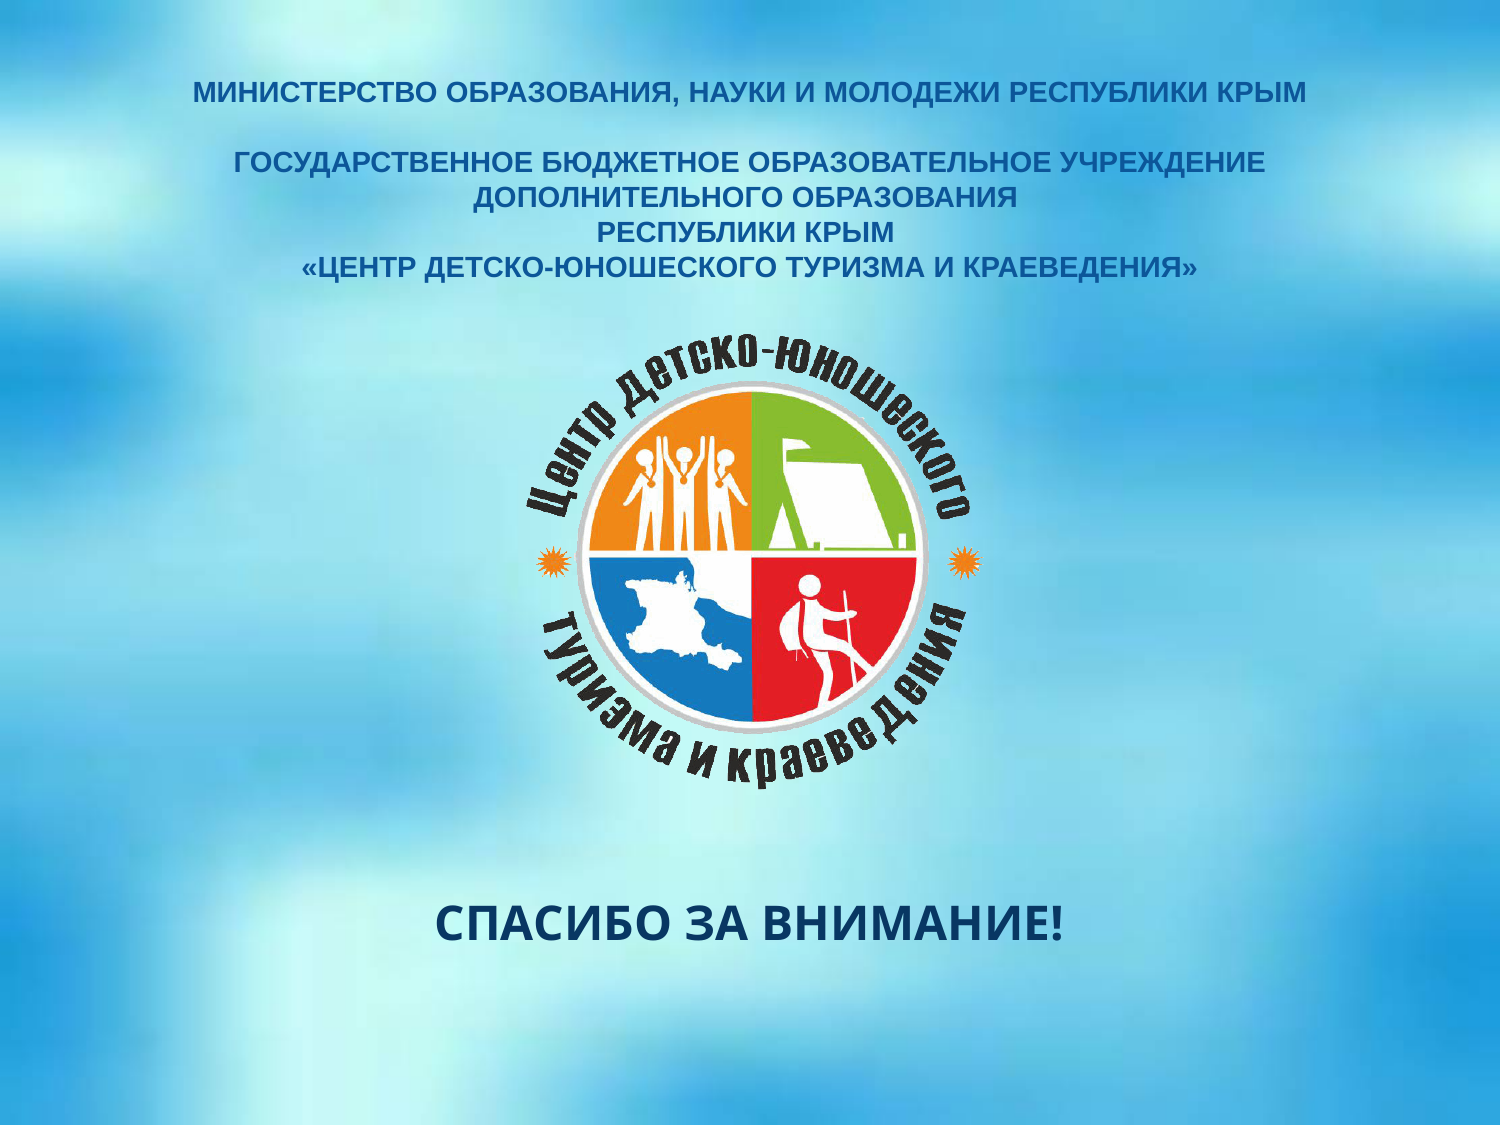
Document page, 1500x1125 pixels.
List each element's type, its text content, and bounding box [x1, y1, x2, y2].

picture [502, 315, 997, 810]
text_box МИНИСТЕРСТВО ОБРАЗОВАНИЯ, НАУКИ И МОЛОДЕЖИ РЕСПУБЛИКИ КРЫМ ГОСУДАРСТВЕННОЕ БЮДЖЕТНОЕ ОБРАЗОВАТЕЛЬНОЕ УЧРЕЖДЕНИЕ ДОПОЛНИТЕЛЬНОГО ОБРАЗОВАНИЯ РЕСПУБЛИКИ КРЫМ «ЦЕНТР ДЕТСКО-ЮНОШЕСКОГО ТУРИЗМА И КРАЕВЕДЕНИЯ» СПАСИБО ЗА ВНИМАНИЕ! [147, 30, 1353, 1125]
picture [0, 0, 1500, 1125]
